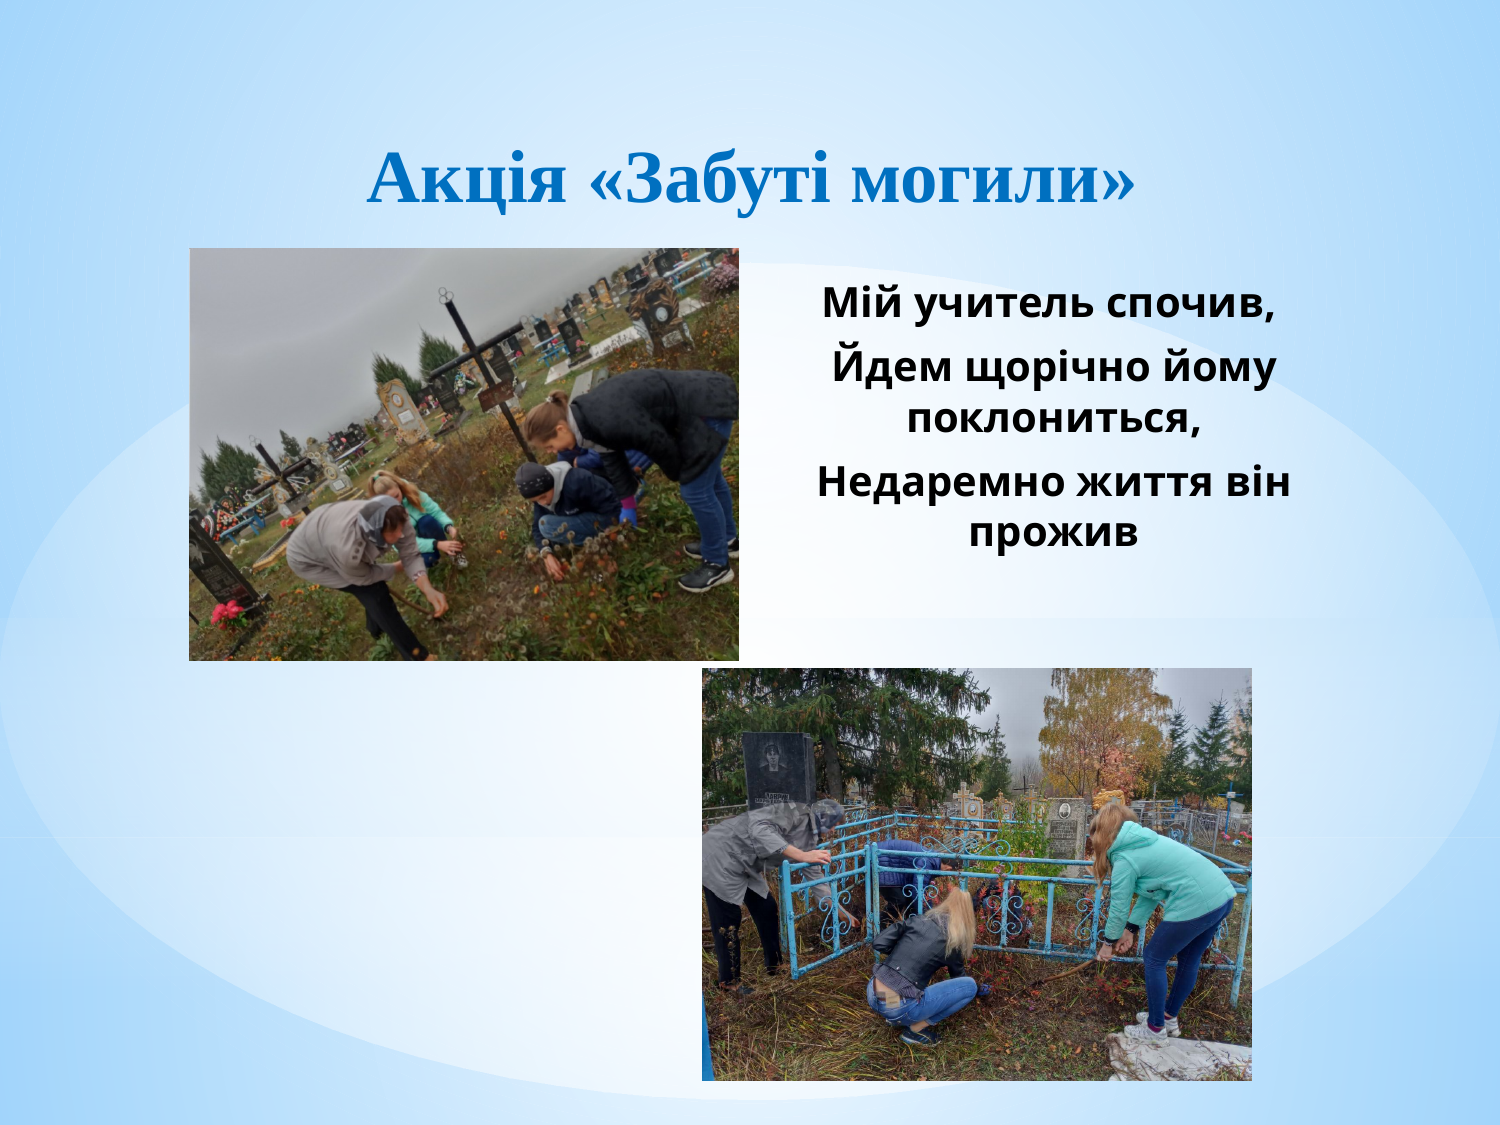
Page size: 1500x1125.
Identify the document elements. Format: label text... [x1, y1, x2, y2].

list Акція «Забуті могили» [187, 120, 1317, 225]
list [702, 668, 1252, 1081]
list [189, 248, 739, 661]
list Мій учитель спочив, Йдем щорічно йому поклониться, Недаремно життя він прожив [797, 208, 1312, 563]
